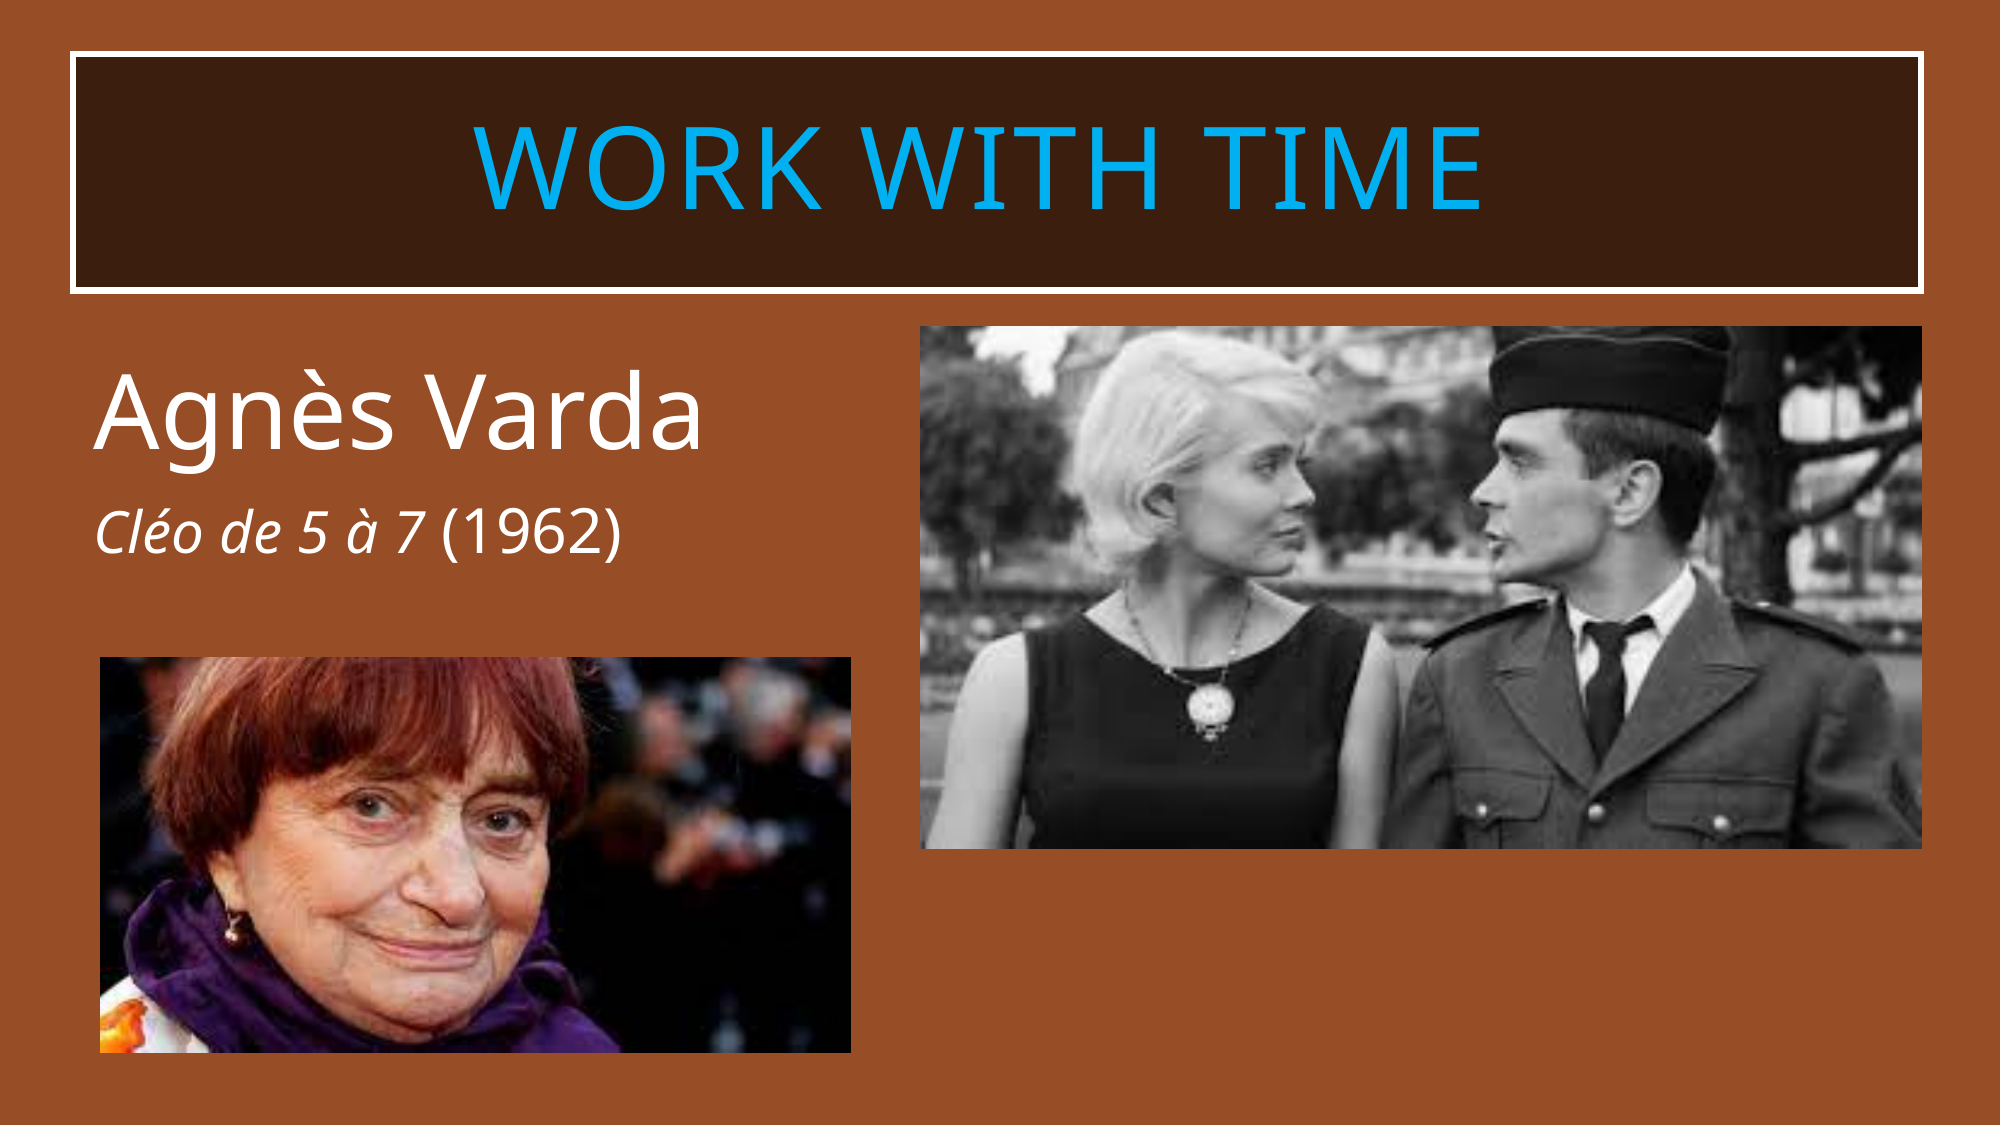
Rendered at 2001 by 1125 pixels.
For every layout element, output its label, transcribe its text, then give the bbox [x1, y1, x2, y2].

title Work with time [70, 51, 1924, 294]
picture [920, 326, 1922, 849]
subtitle Agnès Varda Cléo de 5 à 7 (1962) [78, 337, 1922, 1053]
picture [100, 657, 851, 1053]
